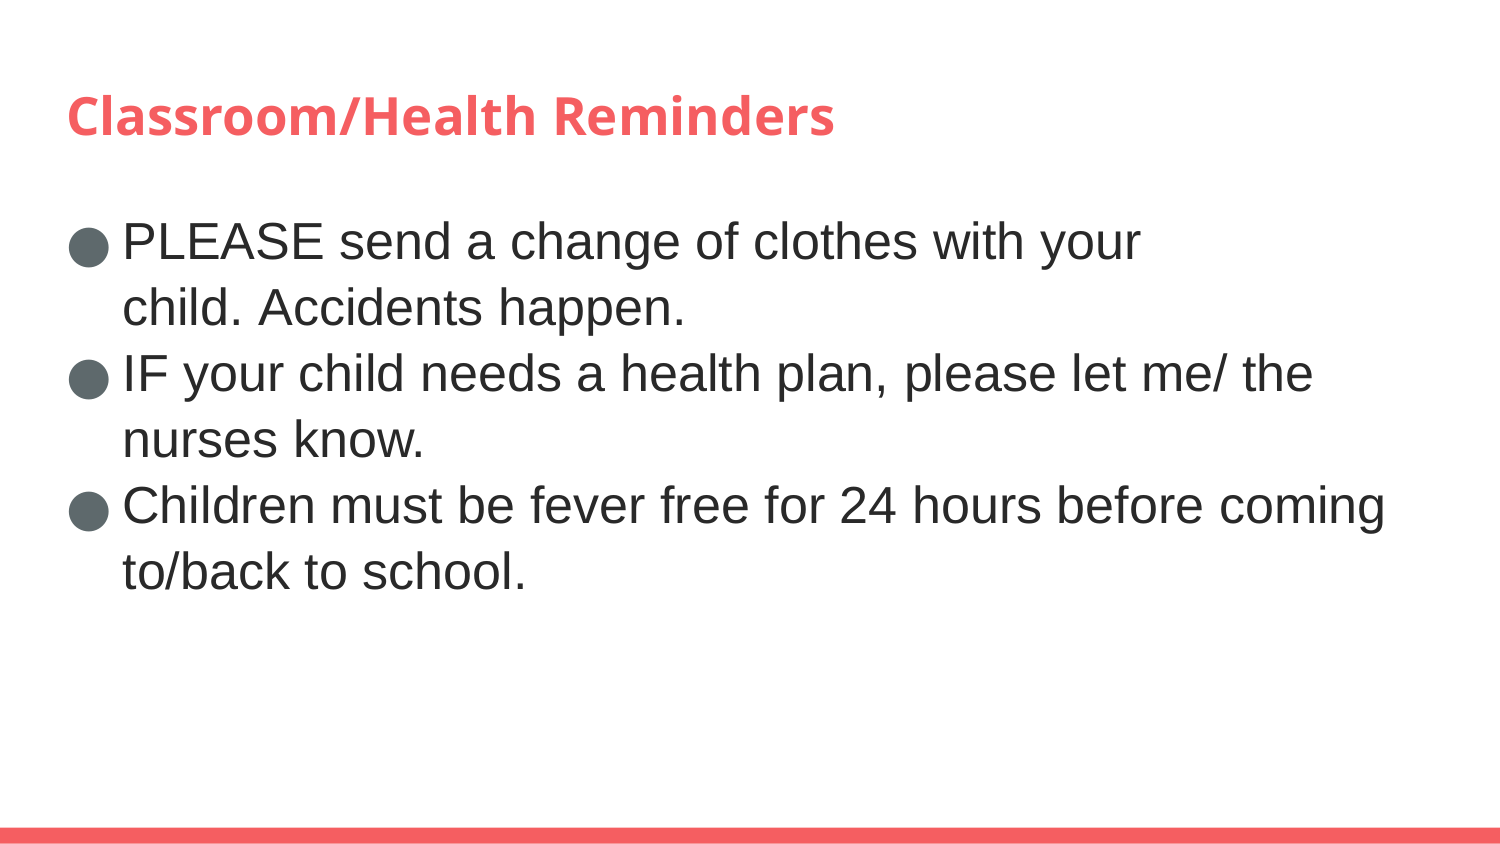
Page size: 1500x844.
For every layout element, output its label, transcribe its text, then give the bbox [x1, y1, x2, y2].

list PLEASE send a change of clothes with your child. Accidents happen. IF your child needs a health plan, please let me/ the nurses know. Children must be fever free for 24 hours before coming to/back to school. [51, 189, 1449, 750]
title Classroom/Health Reminders [51, 64, 1449, 167]
